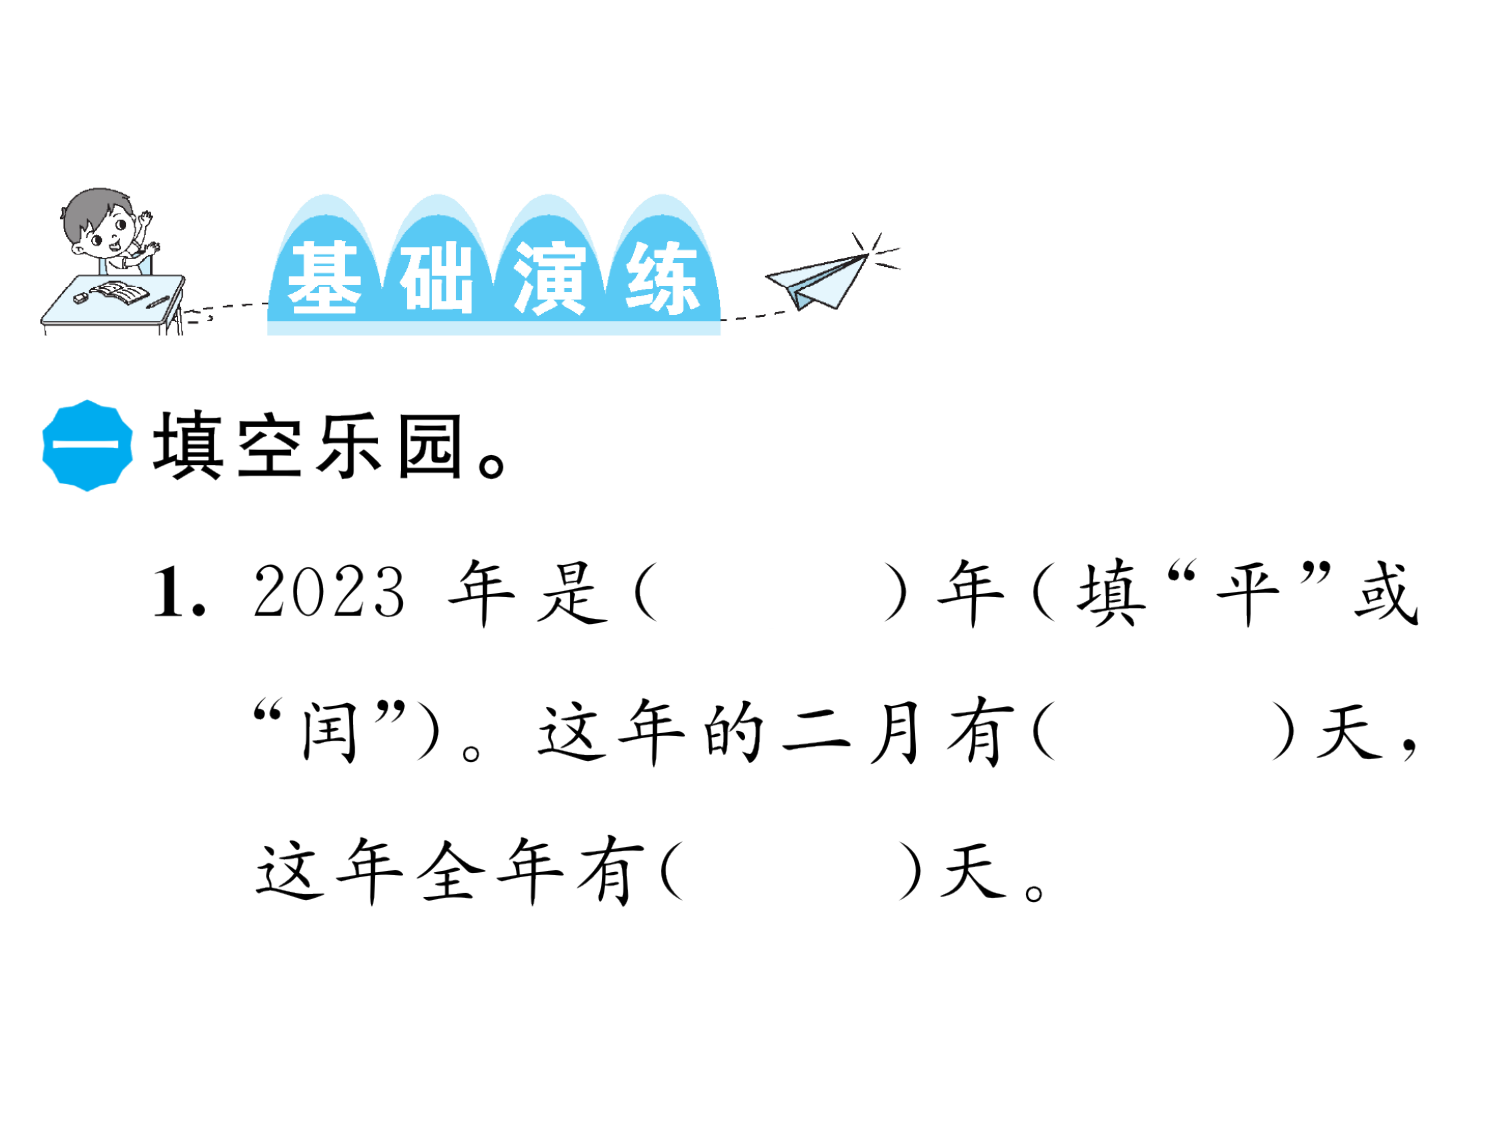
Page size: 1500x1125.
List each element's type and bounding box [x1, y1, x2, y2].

picture [35, 177, 1453, 928]
